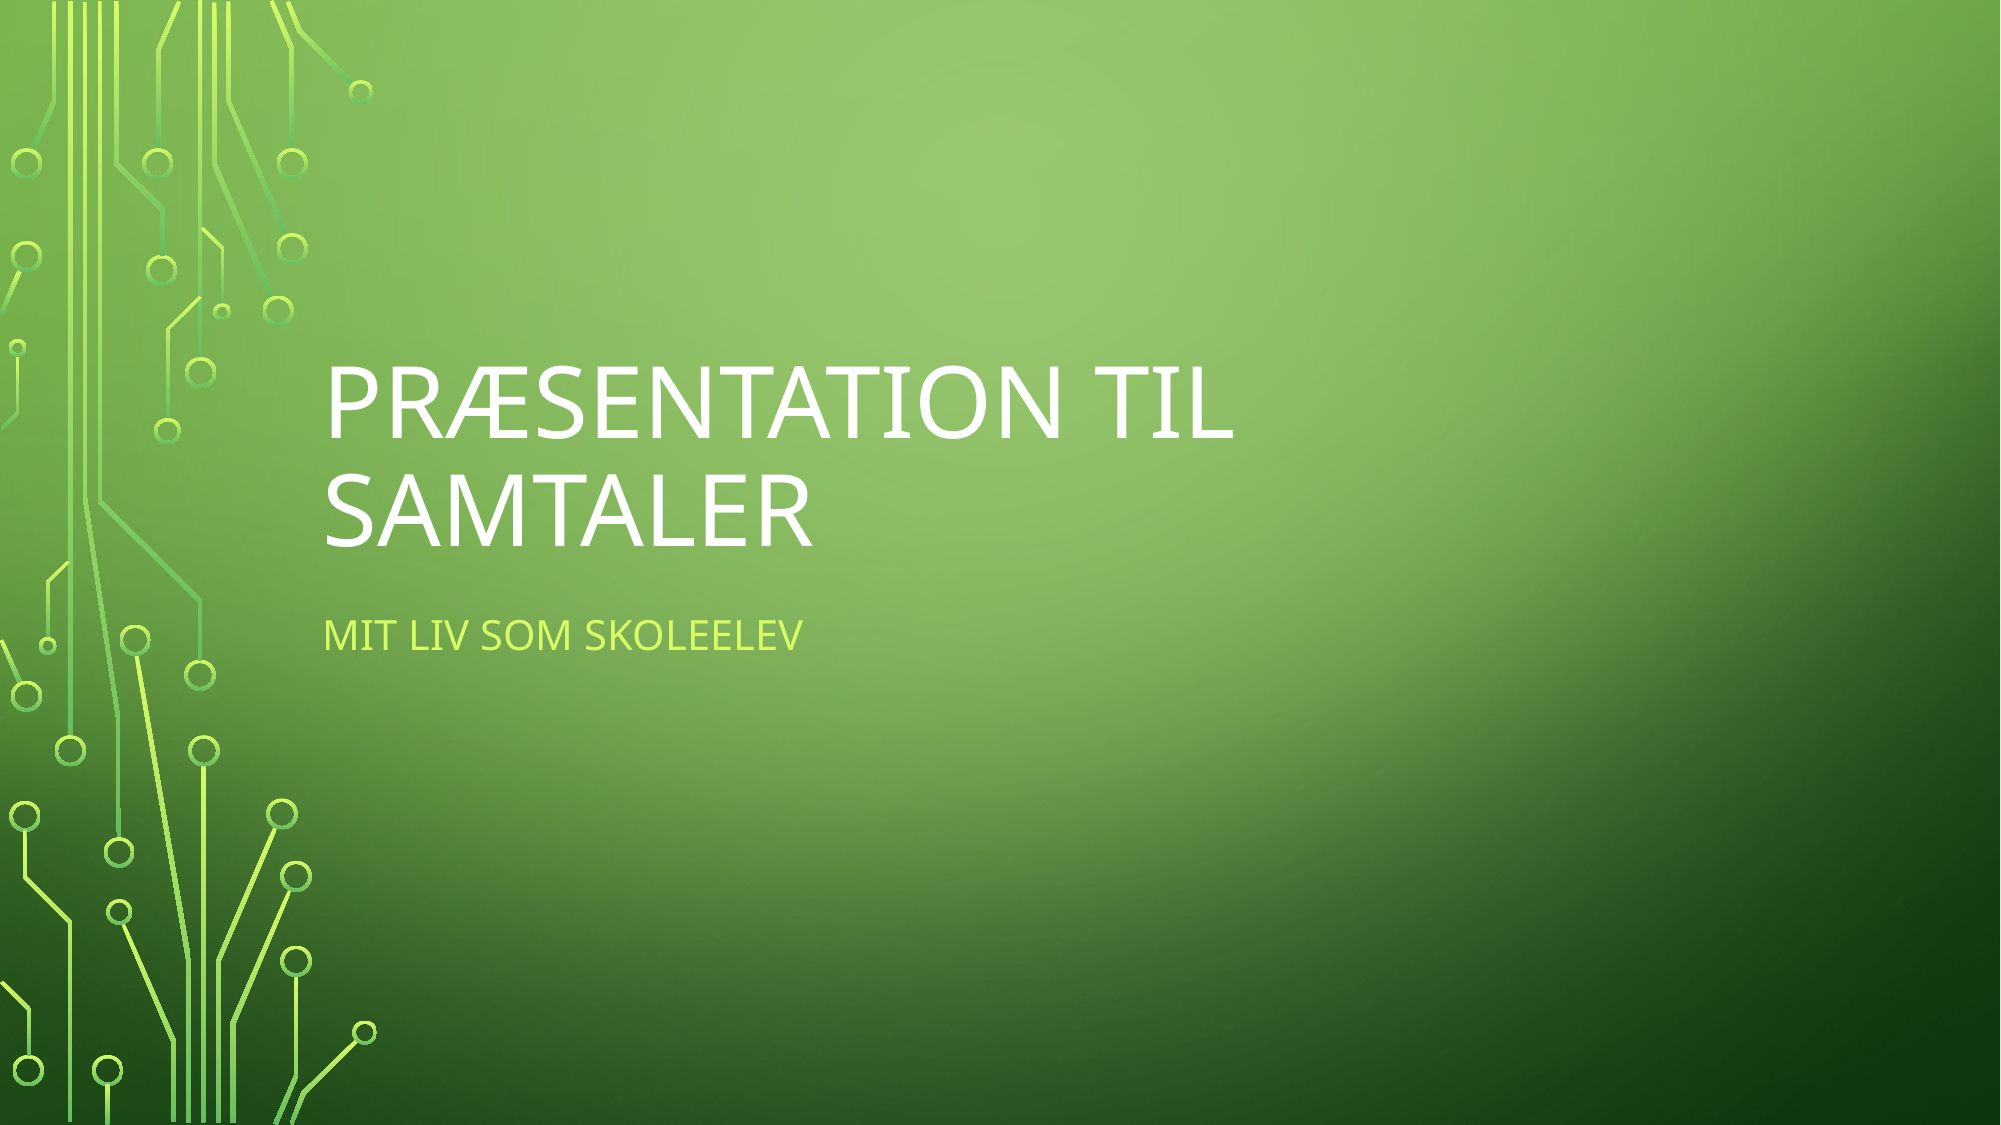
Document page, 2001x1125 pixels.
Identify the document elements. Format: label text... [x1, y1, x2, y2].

title Præsentation til samtaler [307, 184, 1750, 576]
subtitle Mit liv som skoleelev [307, 590, 1750, 863]
